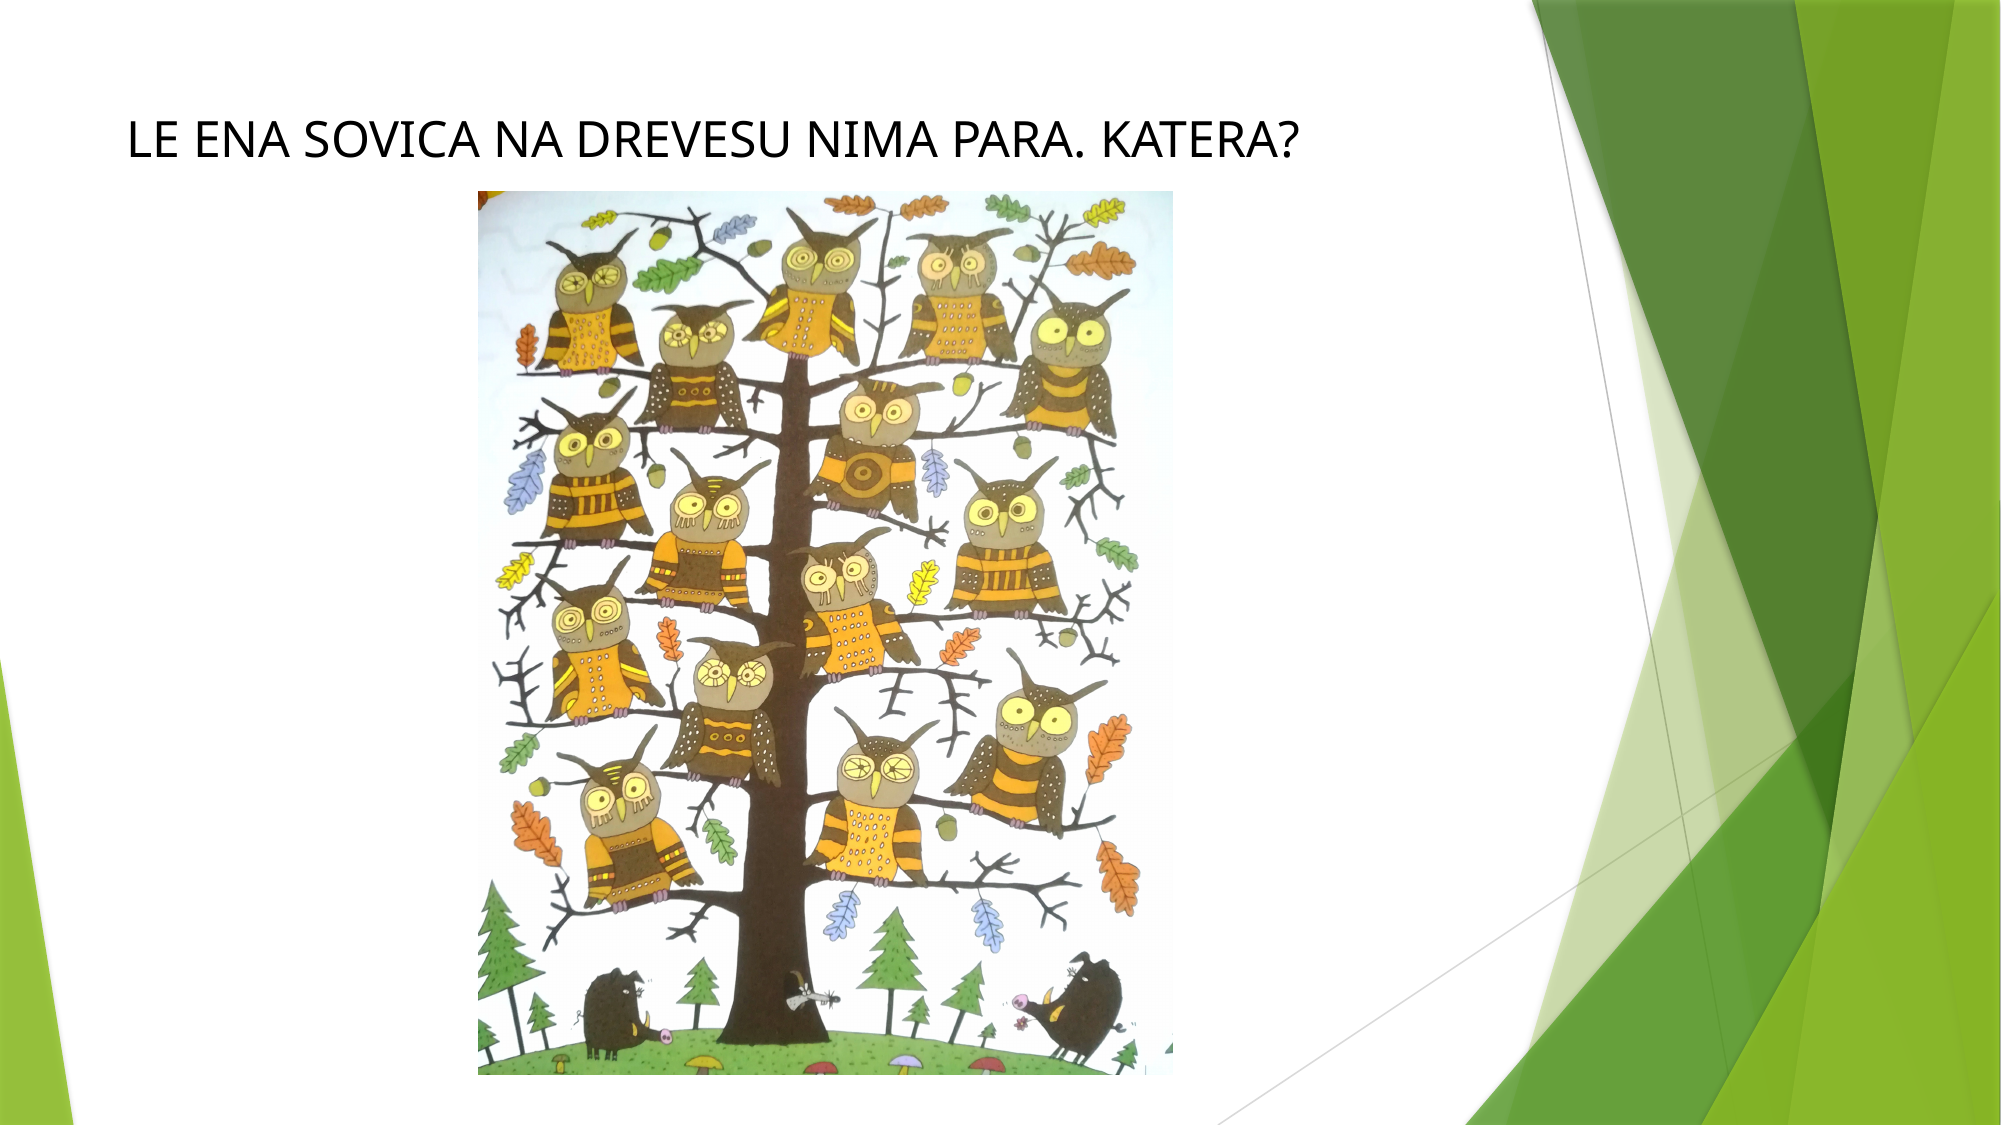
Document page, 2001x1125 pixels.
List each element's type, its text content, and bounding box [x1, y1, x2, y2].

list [478, 190, 1174, 1076]
title LE ENA SOVICA NA DREVESU NIMA PARA. KATERA? [111, 99, 1522, 317]
